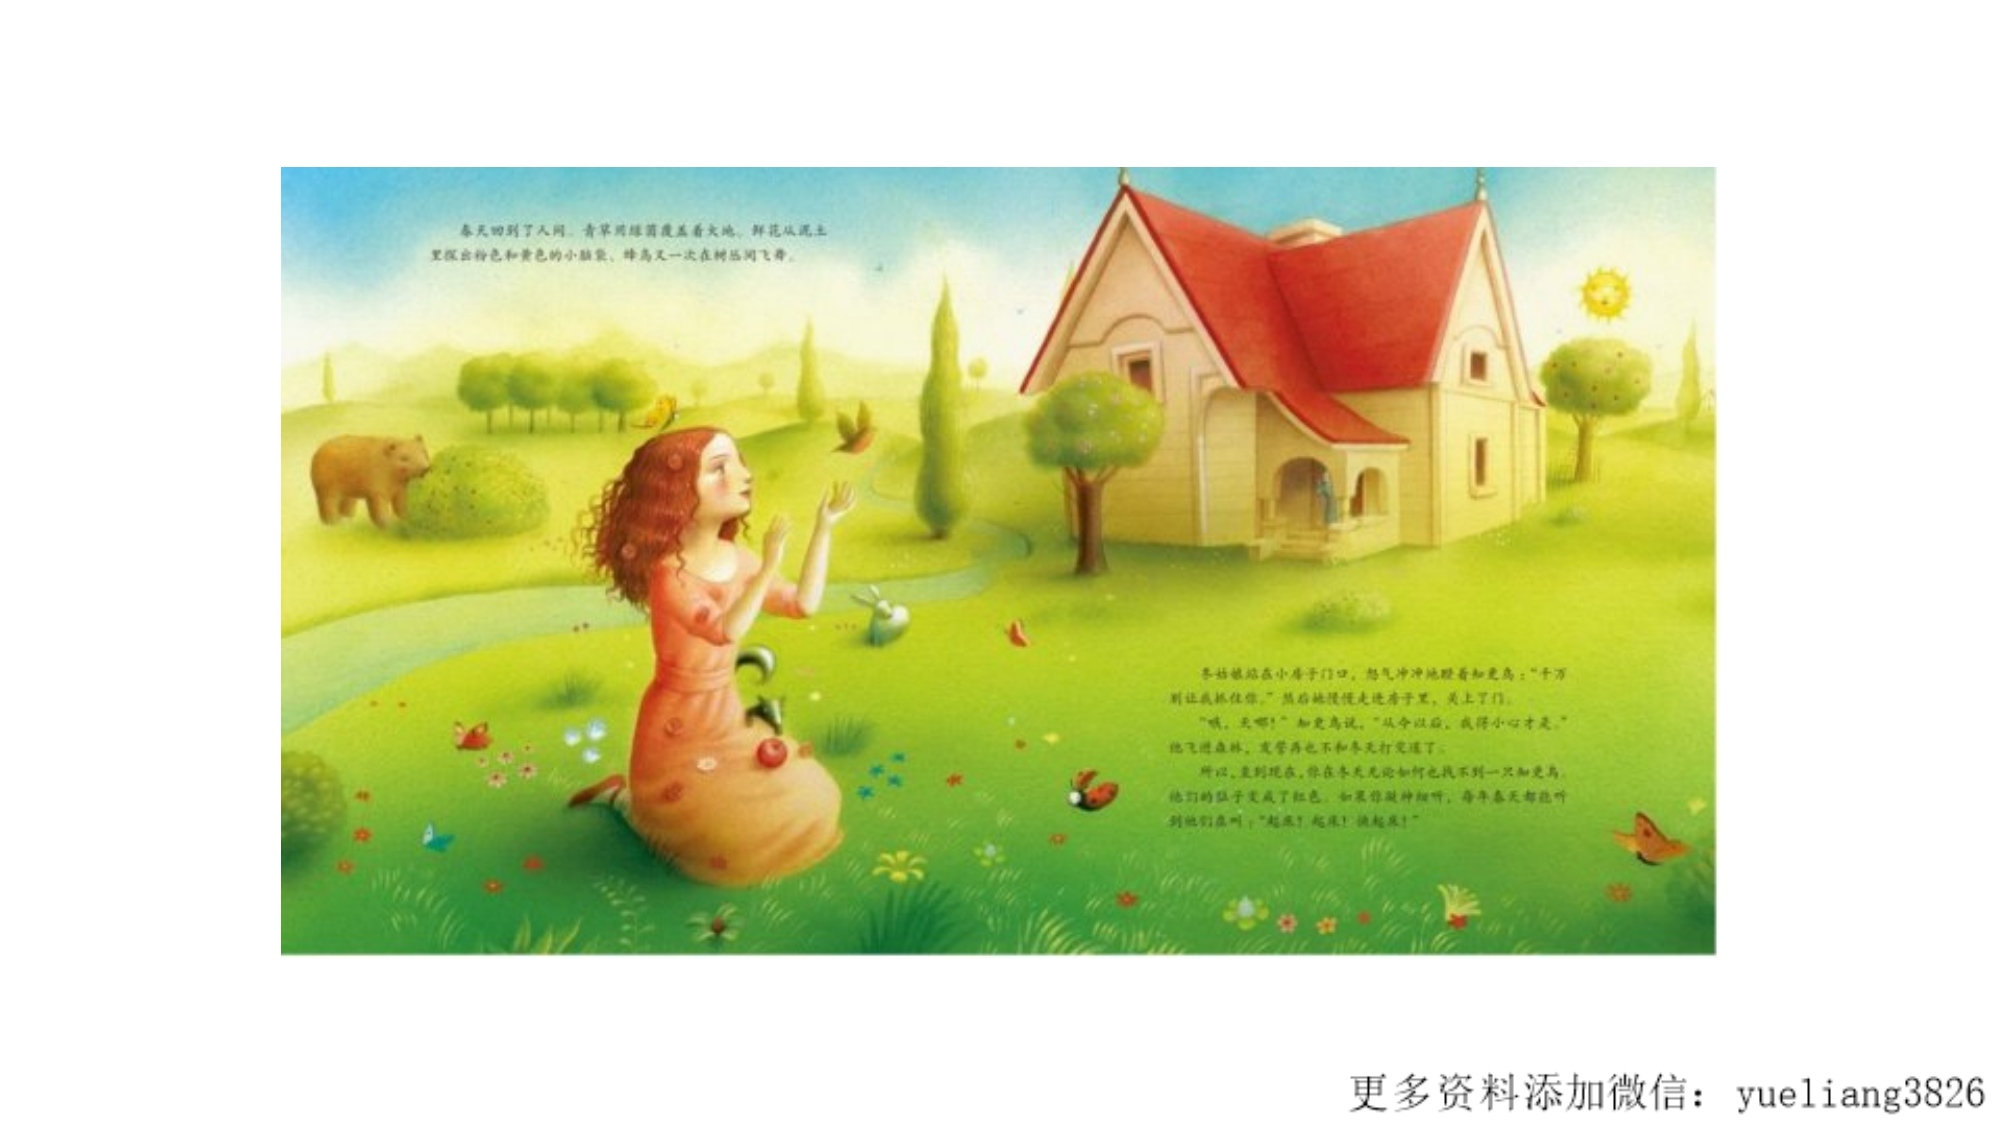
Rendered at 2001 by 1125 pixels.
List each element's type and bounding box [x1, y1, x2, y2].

text_box [1322, 1051, 2000, 1125]
picture [281, 167, 1719, 958]
